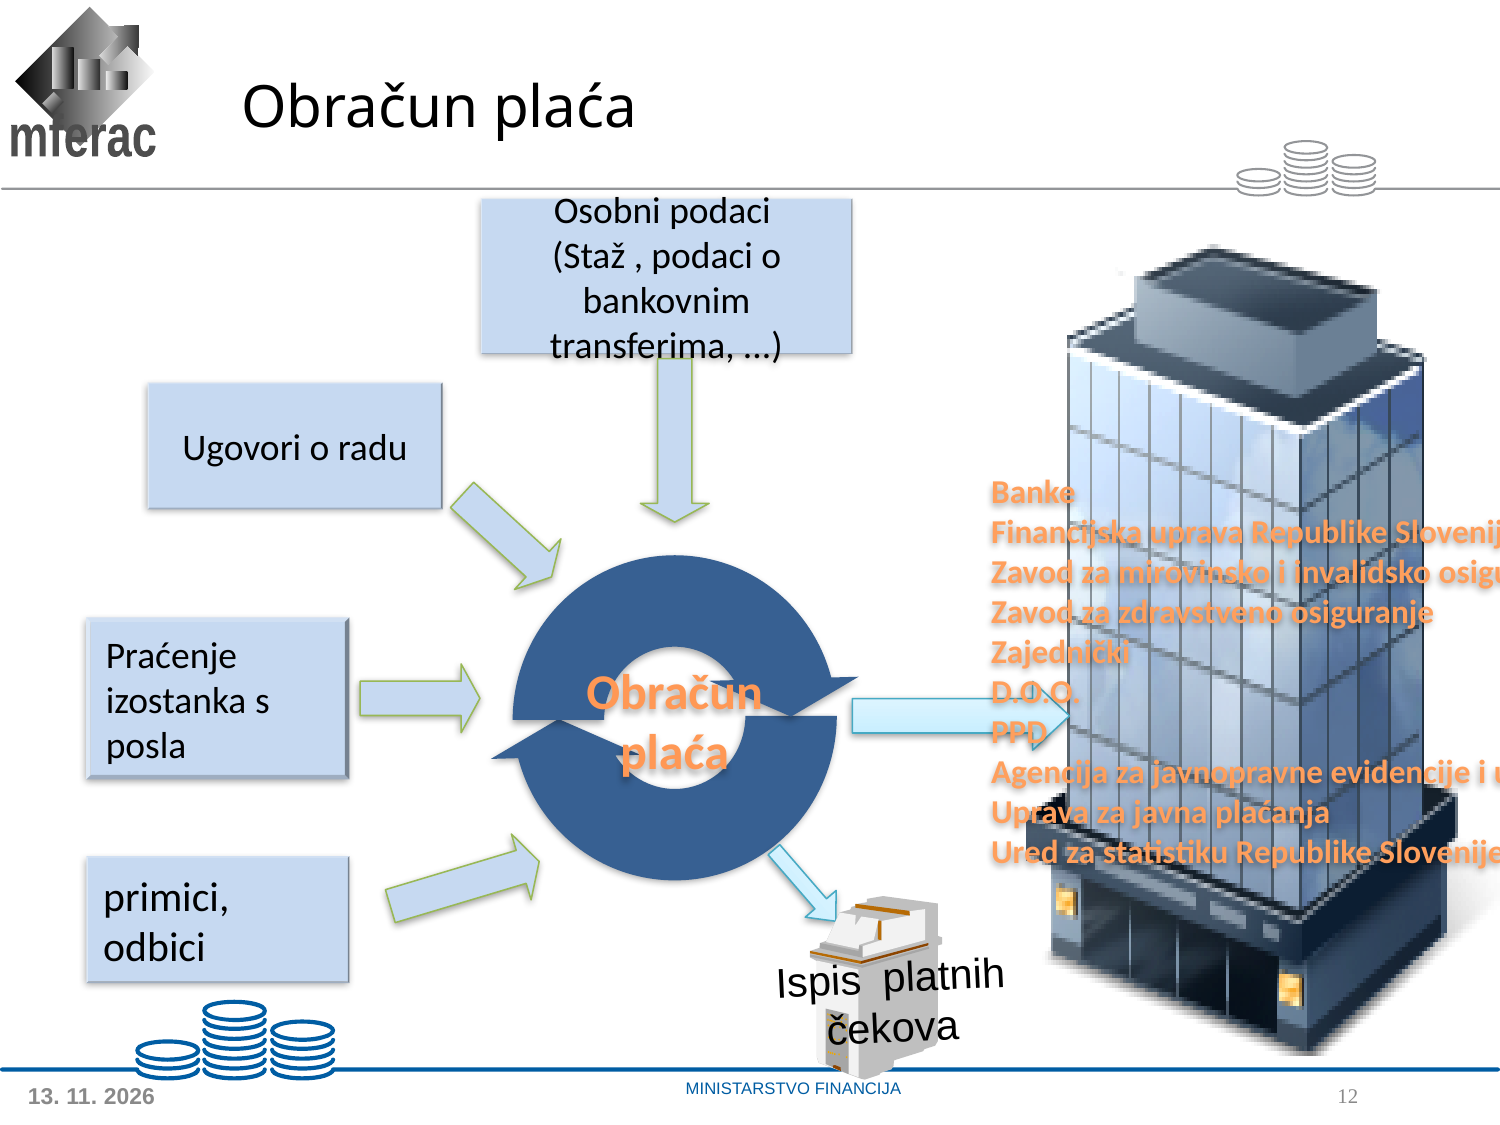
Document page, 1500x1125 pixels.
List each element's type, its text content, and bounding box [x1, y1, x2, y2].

text_box [639, 357, 710, 520]
text_box Ugovori o radu [147, 382, 443, 510]
text_box Osobni podaci (Staž , podaci o bankovnim transferima, ...) [480, 198, 853, 354]
picture [1025, 239, 1500, 1056]
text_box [483, 521, 867, 914]
text_box Praćenje izostanka s posla [86, 617, 350, 780]
text_box [871, 697, 967, 734]
text_box [359, 663, 478, 734]
text_box [449, 481, 517, 534]
text_box Banke Financijska uprava Republike Slovenije Zavod za mirovinsko i invalidsko osiguranje Zavod za zdravstveno osiguranje Zajednički D.O.O. PPD Agencija za javnopravne evidencije i usluge Uprava za javna plaćanja Ured za statistiku Republike Slovenije [972, 399, 1020, 939]
text_box Ispis platnih čekova [947, 937, 1020, 1056]
text_box primici, odbici [86, 856, 350, 984]
text_box [384, 861, 478, 924]
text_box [808, 886, 943, 1080]
text_box Ispis platnih čekova [755, 947, 803, 1065]
text_box Obračun plaća [226, 51, 1348, 146]
